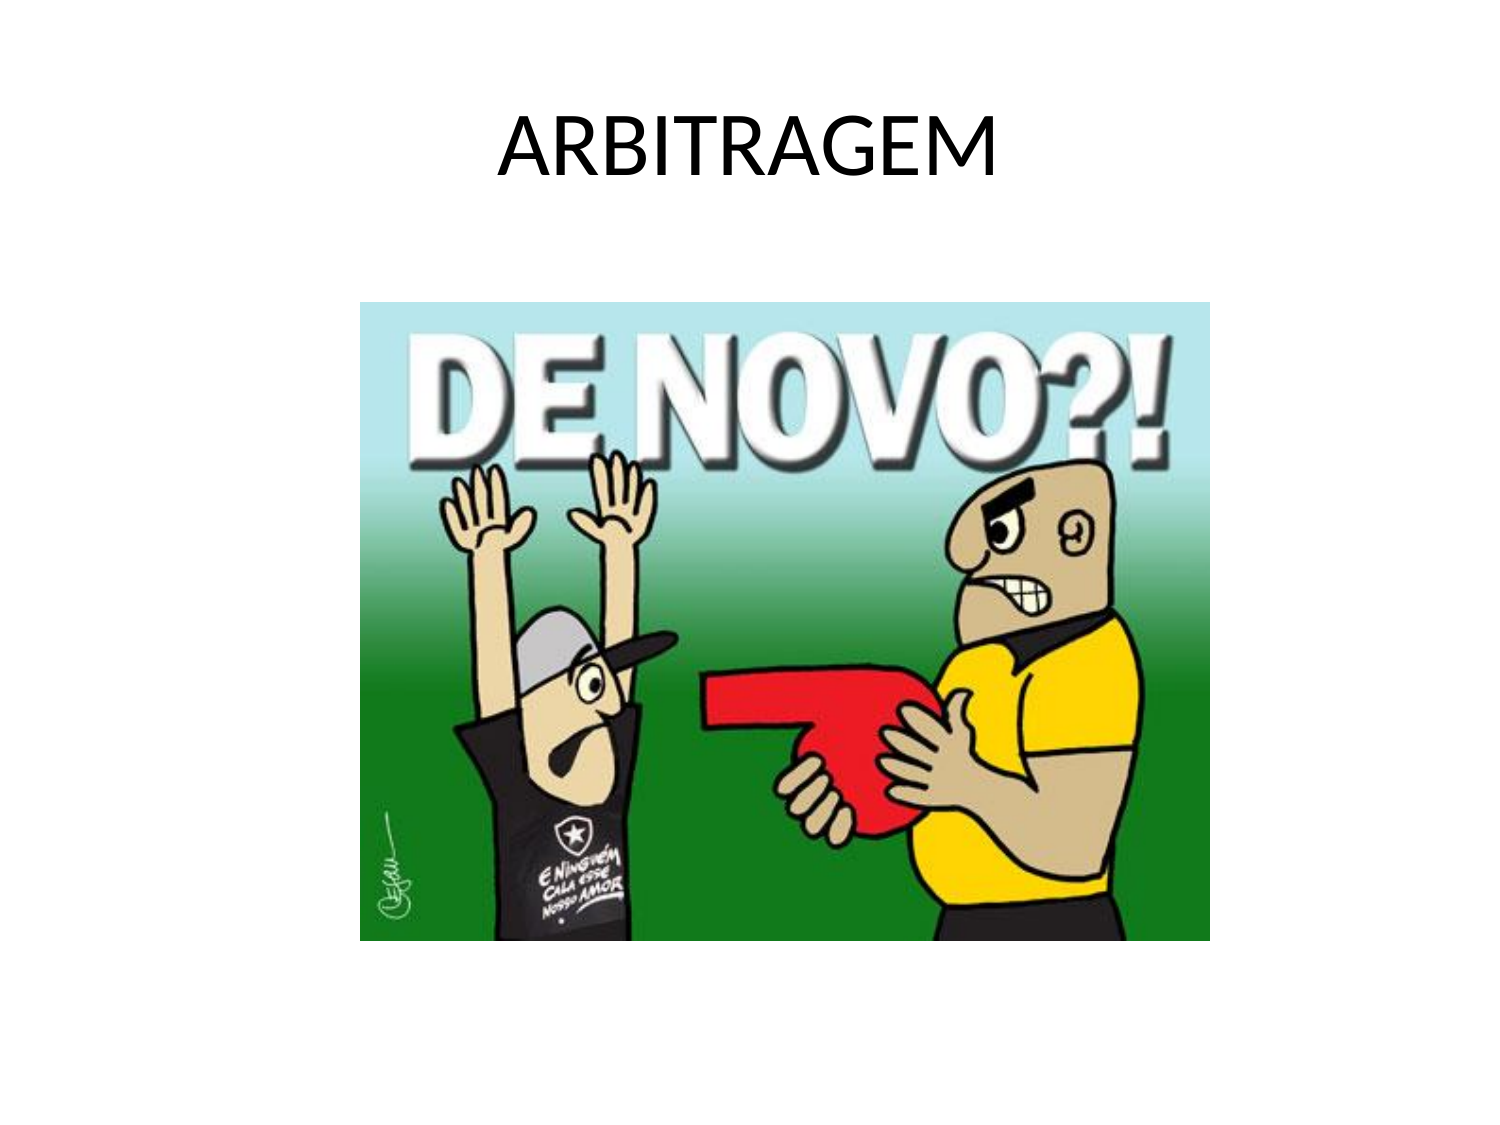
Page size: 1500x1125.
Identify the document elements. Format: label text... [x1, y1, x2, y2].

title ARBITRAGEM [75, 45, 1425, 233]
picture [359, 302, 1210, 941]
